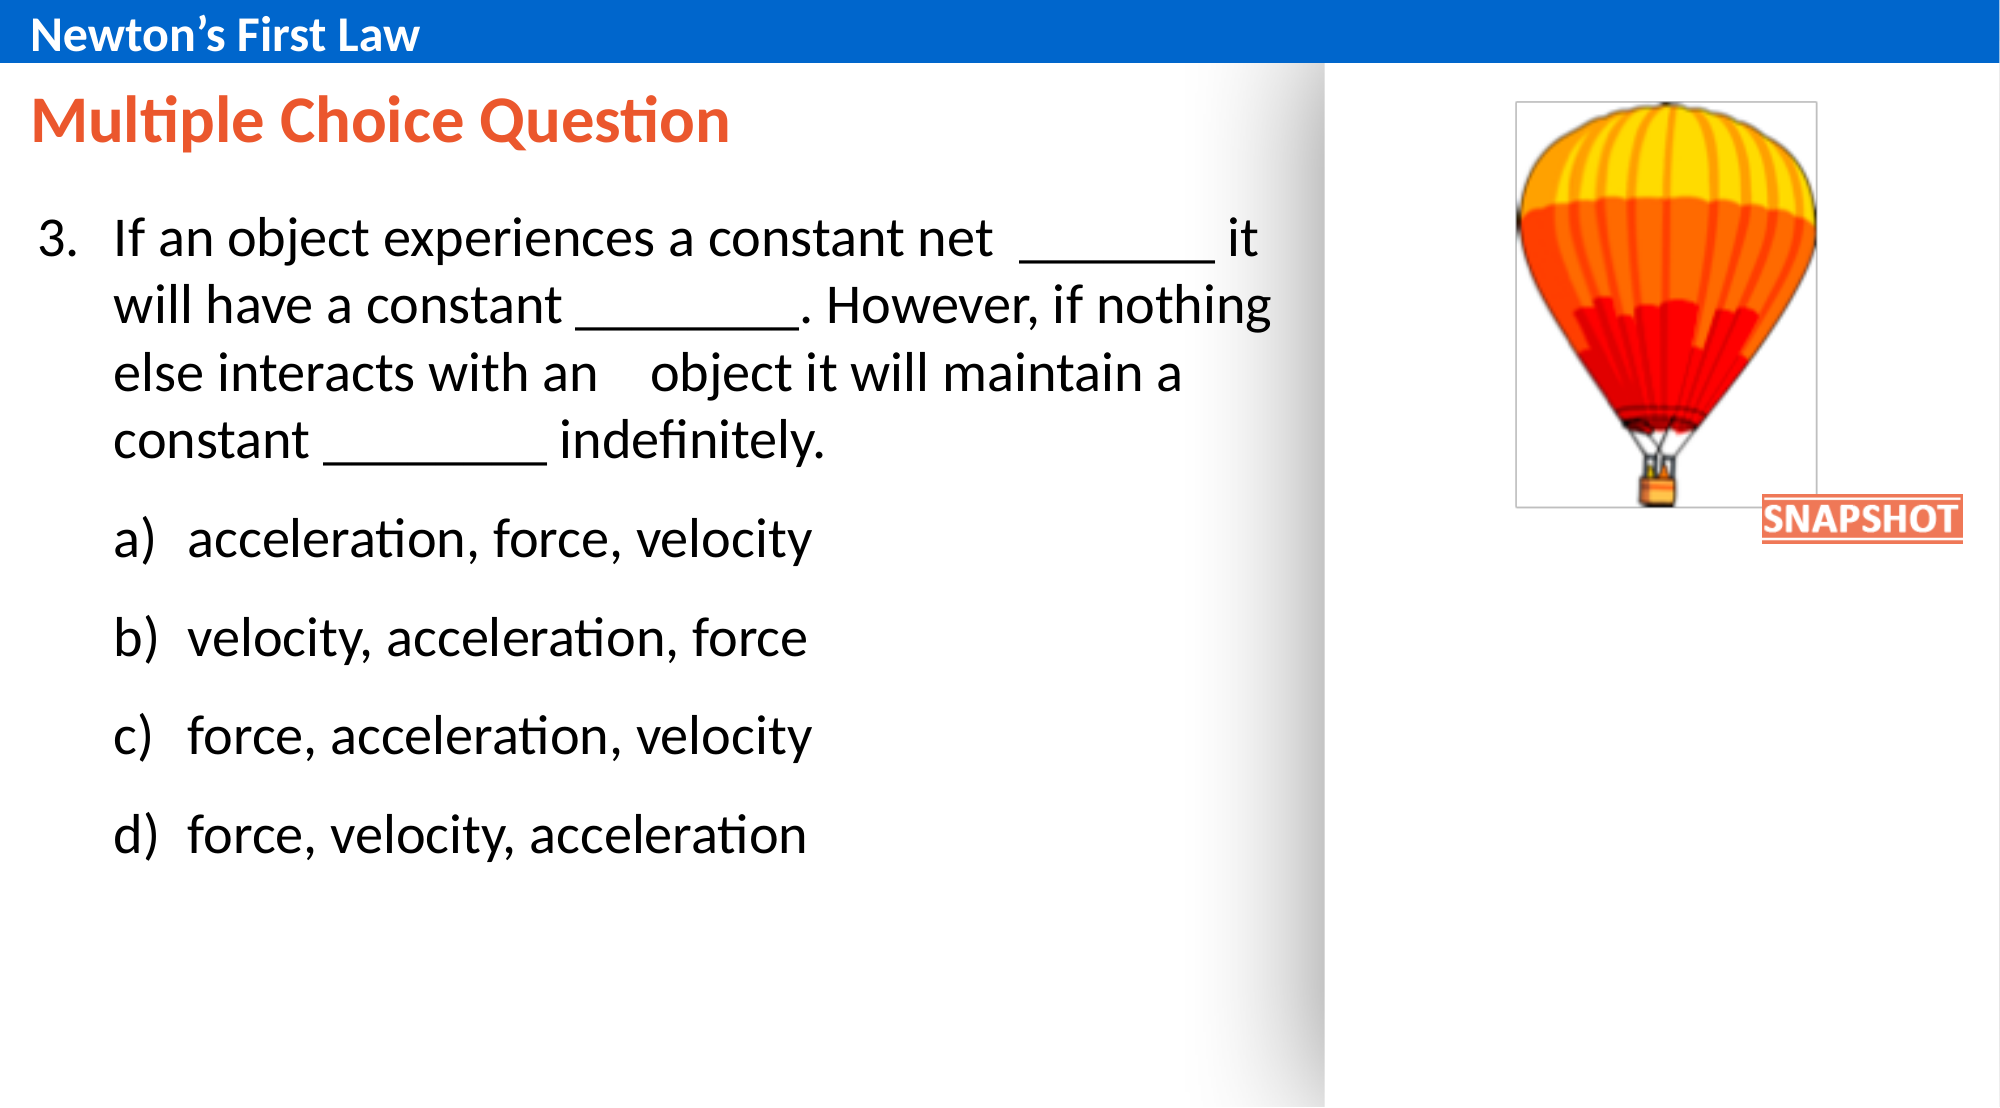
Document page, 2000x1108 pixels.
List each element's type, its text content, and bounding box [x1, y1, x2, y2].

text_box If an object experiences a constant net _______ it will have a constant ________. However, if nothing else interacts with an object it will maintain a constant ________ indefinitely. acceleration, force, velocity velocity, acceleration, force force, acceleration, velocity force, velocity, acceleration [37, 199, 1284, 865]
picture [1449, 87, 1963, 544]
text_box Multiple Choice Question [30, 75, 972, 156]
text_box [1324, 63, 2000, 1107]
text_box Newton’s First Law [0, 1, 2000, 62]
